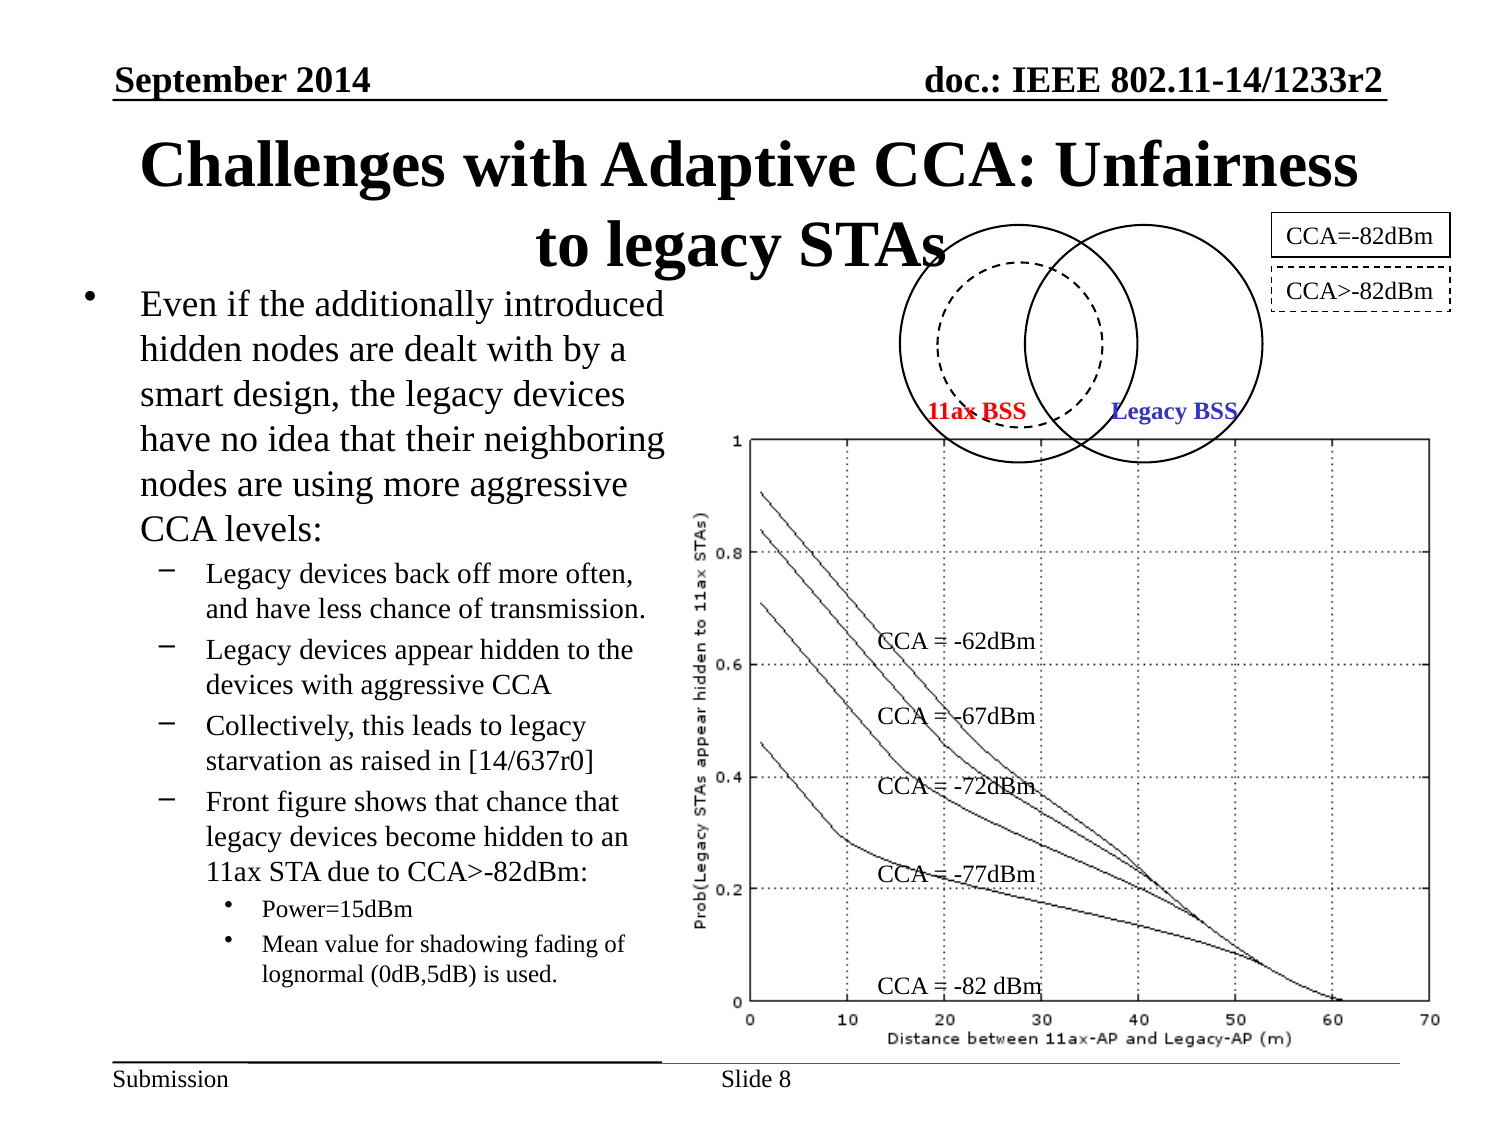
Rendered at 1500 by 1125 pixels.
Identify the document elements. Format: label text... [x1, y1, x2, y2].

list Even if the additionally introduced hidden nodes are dealt with by a smart design, the legacy devices have no idea that their neighboring nodes are using more aggressive CCA levels: Legacy devices back off more often, and have less chance of transmission. Legacy devices appear hidden to the devices with aggressive CCA Collectively, this leads to legacy starvation as raised in [14/637r0] Front figure shows that chance that legacy devices become hidden to an 11ax STA due to CCA>-82dBm: Power=15dBm Mean value for shadowing fading of lognormal (0dB,5dB) is used. [68, 270, 688, 1009]
title Challenges with Adaptive CCA: Unfairness to legacy STAs [112, 112, 1388, 288]
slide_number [114, 54, 374, 101]
slide_number Slide 8 [712, 1071, 800, 1093]
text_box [899, 212, 1451, 463]
picture [662, 419, 1449, 1063]
